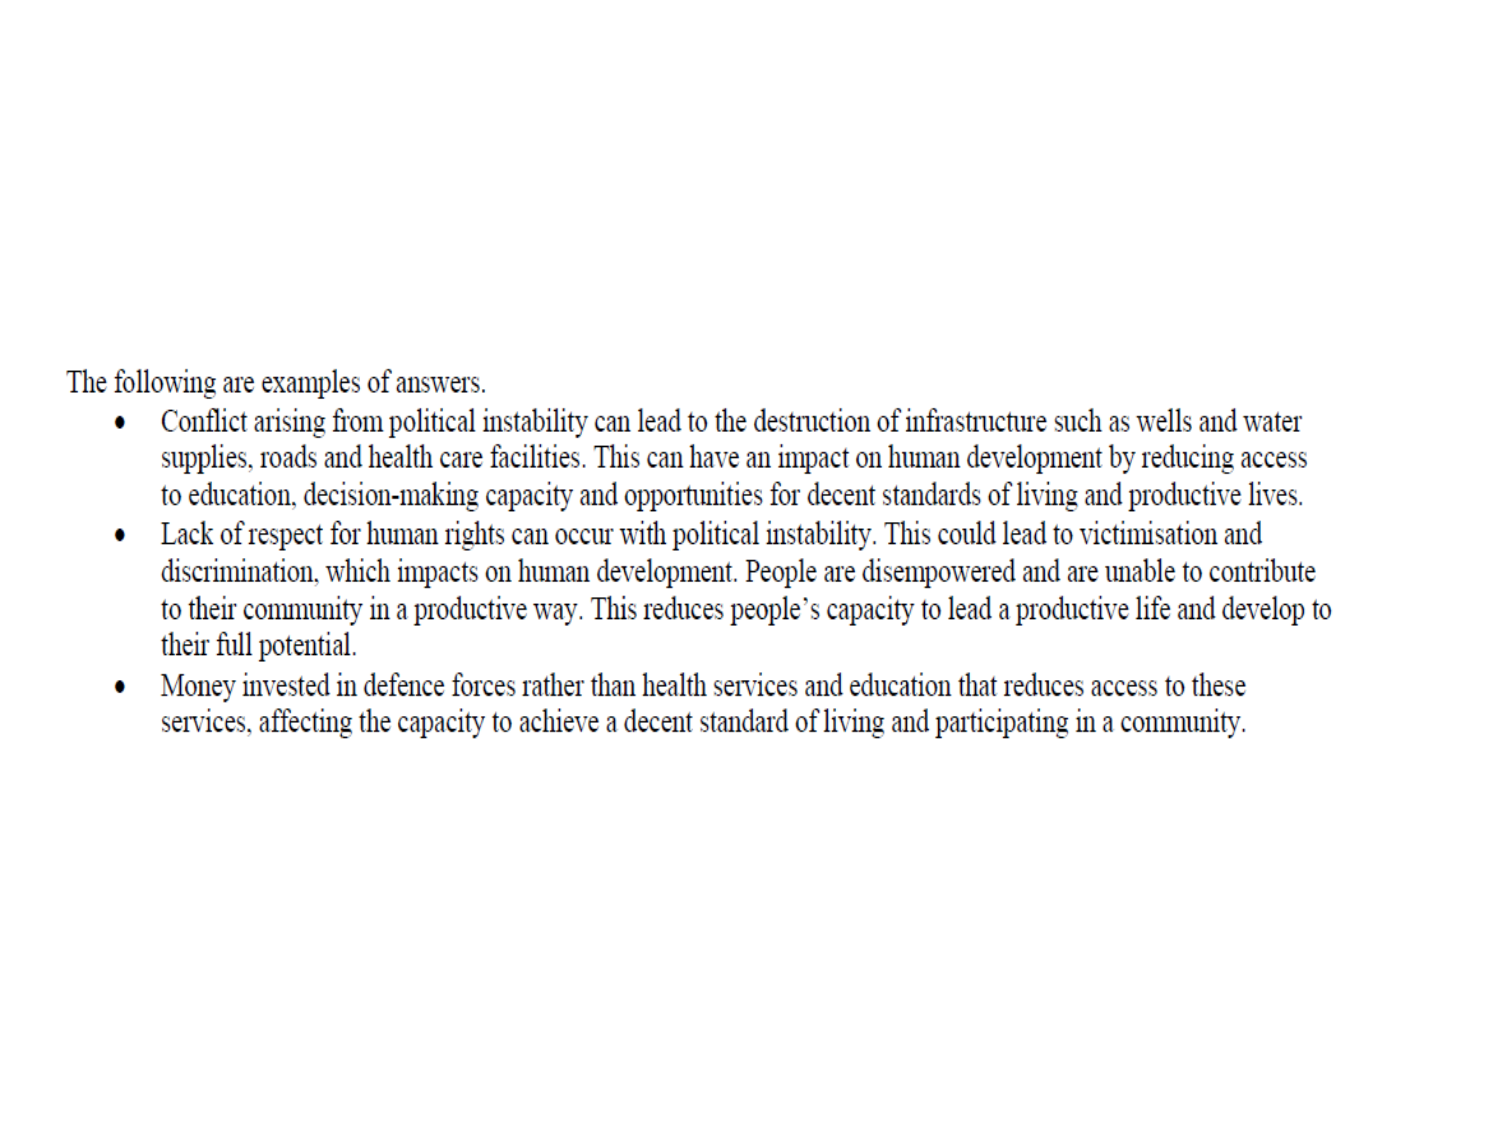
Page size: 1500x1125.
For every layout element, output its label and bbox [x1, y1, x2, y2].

picture [41, 348, 1377, 776]
